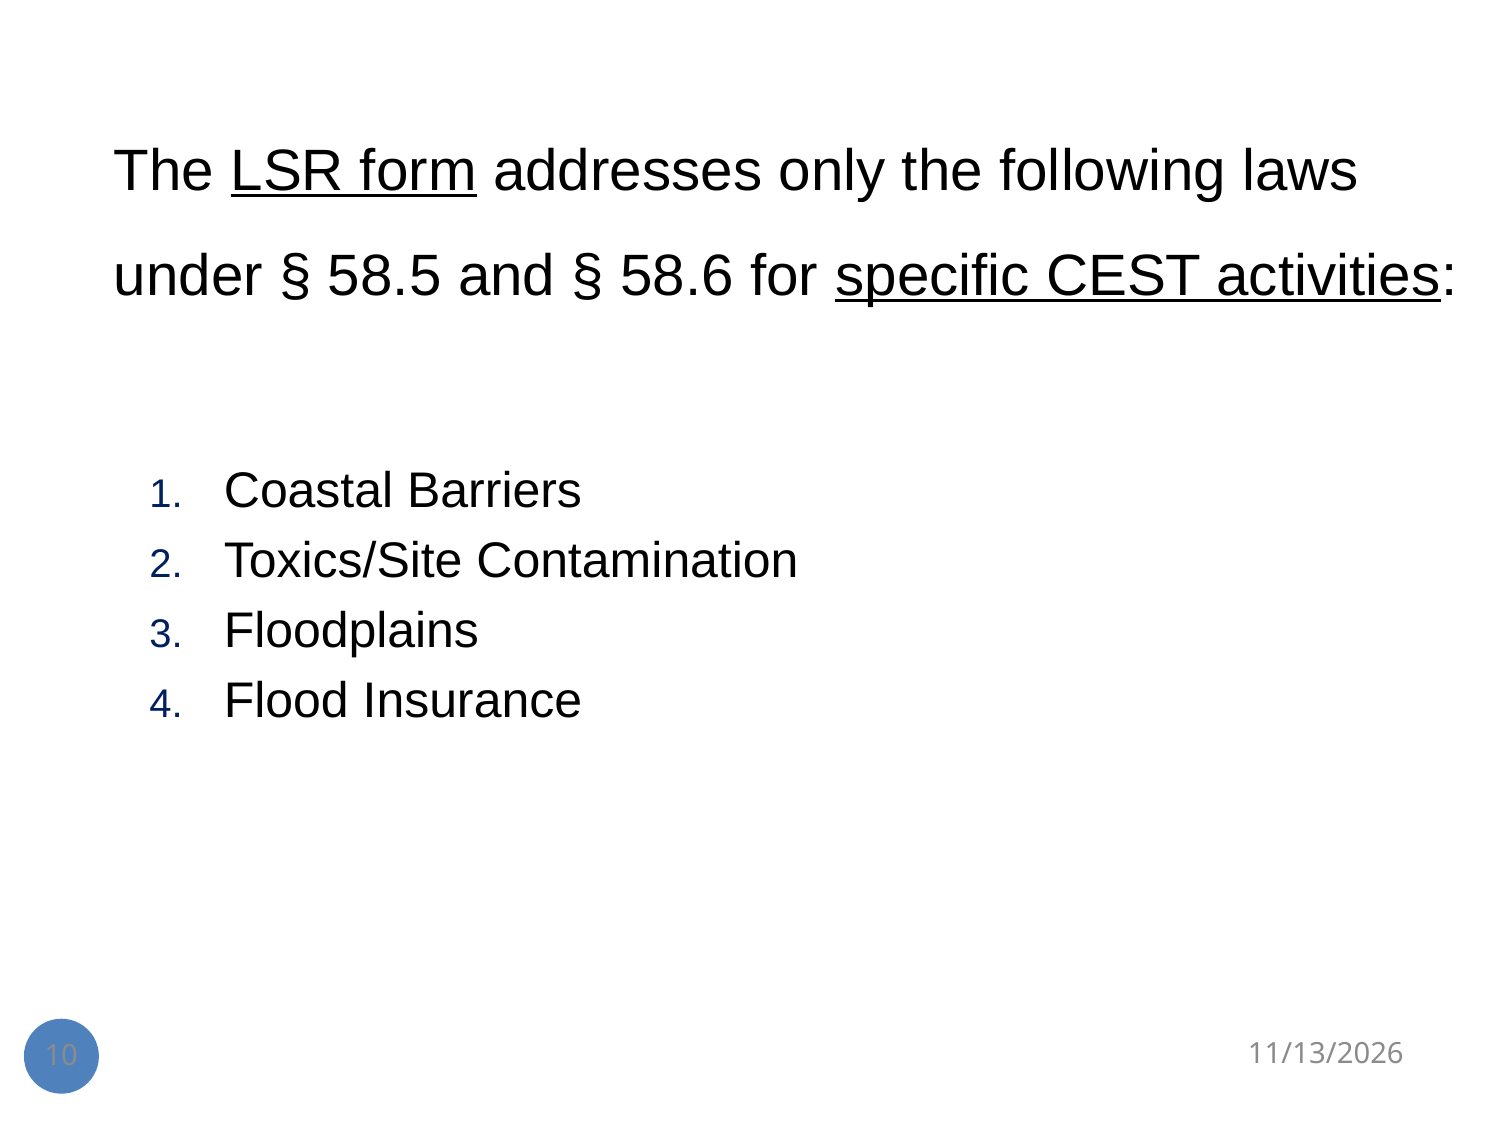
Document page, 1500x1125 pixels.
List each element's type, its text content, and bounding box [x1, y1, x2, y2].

title The LSR form addresses only the following laws under § 58.5 and § 58.6 for specific CEST activities: [98, 62, 1475, 393]
slide_number 10 [23, 1018, 99, 1094]
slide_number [1012, 1015, 1419, 1094]
list Coastal Barriers Toxics/Site Contamination Floodplains Flood Insurance [75, 450, 1425, 988]
